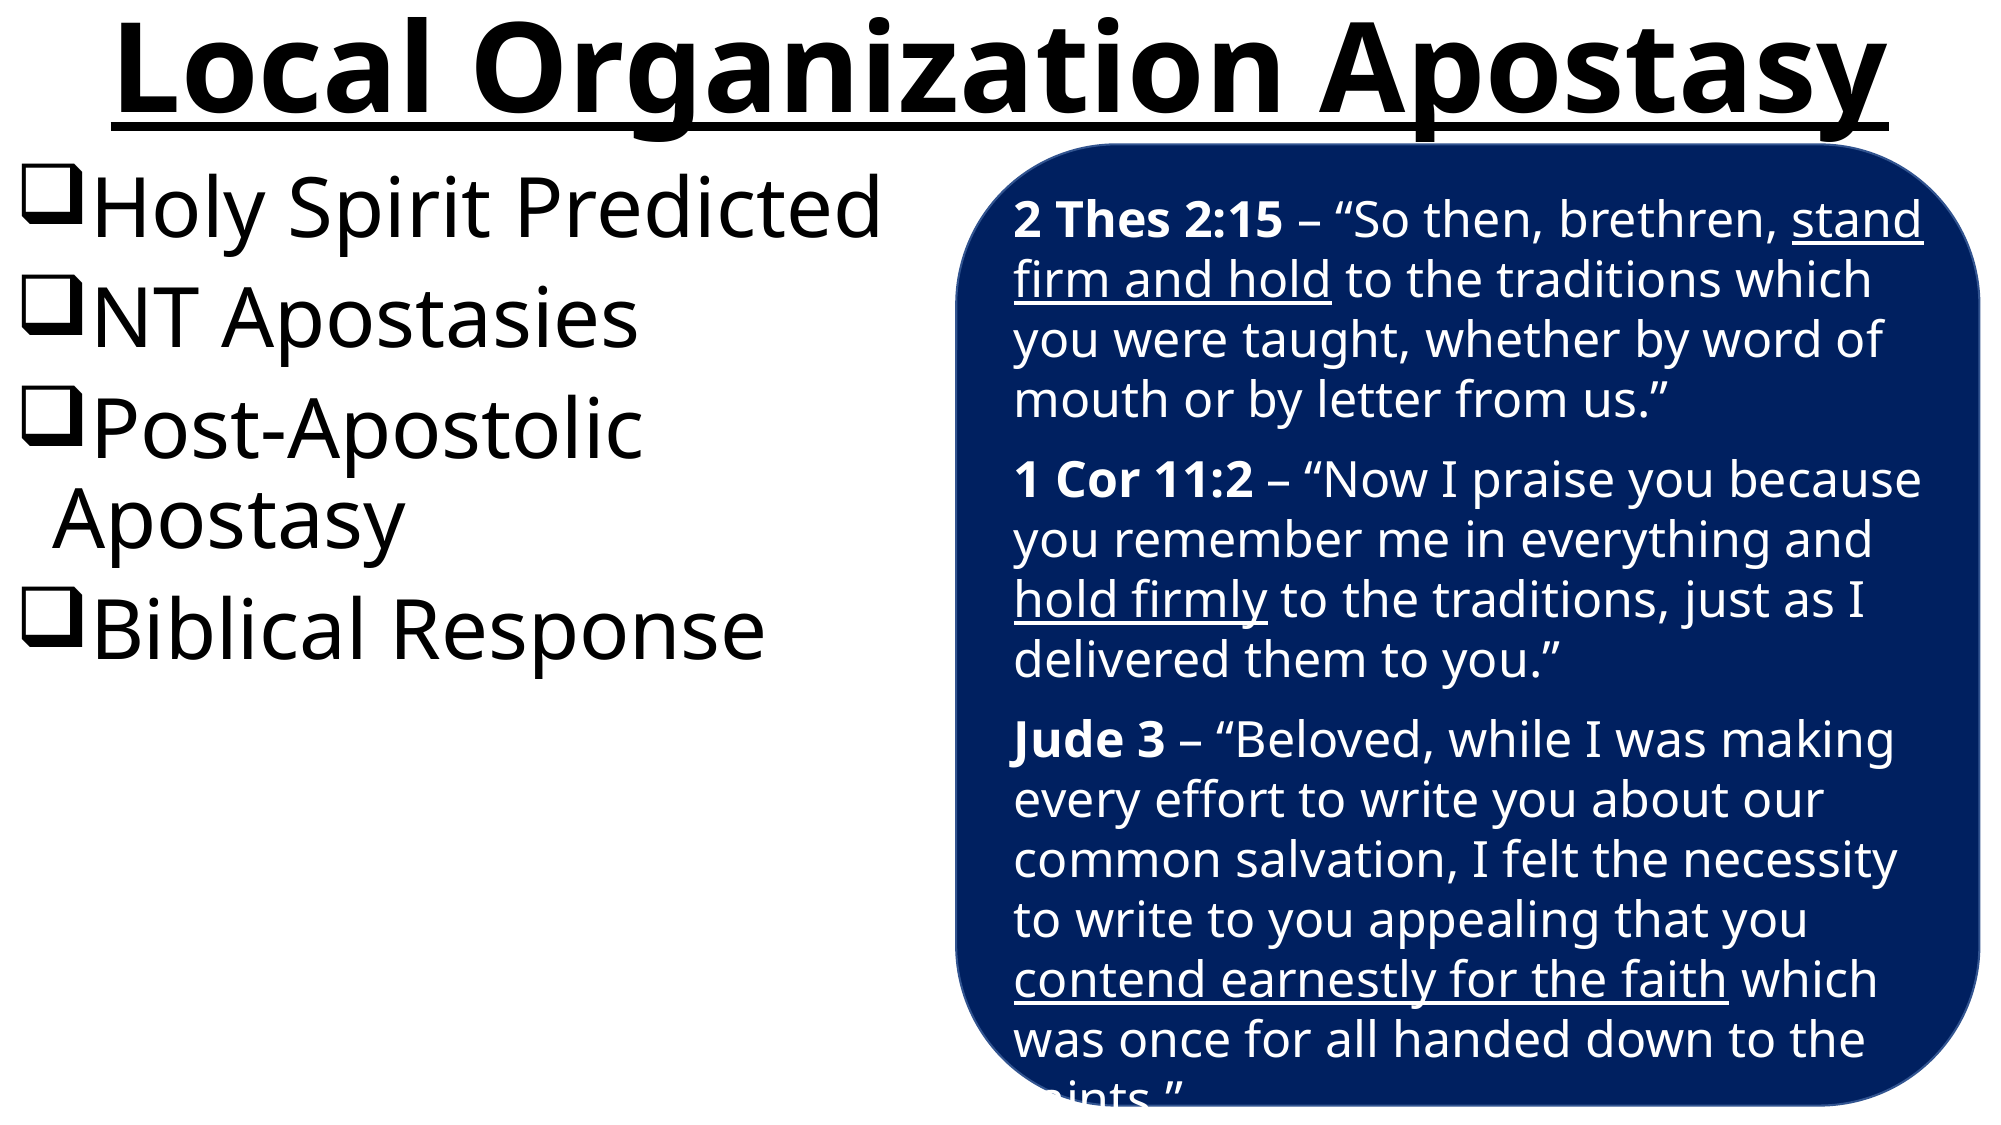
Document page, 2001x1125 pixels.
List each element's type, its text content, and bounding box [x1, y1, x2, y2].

text_box [1964, 233, 1981, 1017]
title Local Organization Apostasy [0, 0, 2000, 144]
text_box 2 Thes 2:15 – “So then, brethren, stand firm and hold to the traditions which you were taught, whether by word of mouth or by letter from us.” 1 Cor 11:2 – “Now I praise you because you remember me in everything and hold firmly to the traditions, just as I delivered them to you.” Jude 3 – “Beloved, while I was making every effort to write you about our common salvation, I felt the necessity to write to you appealing that you contend earnestly for the faith which was once for all handed down to the saints.” [999, 180, 1964, 1125]
text_box [1014, 143, 1922, 180]
list Holy Spirit Predicted NT Apostasies Post-Apostolic Apostasy Biblical Response [0, 157, 1009, 1125]
text_box [955, 194, 999, 1056]
